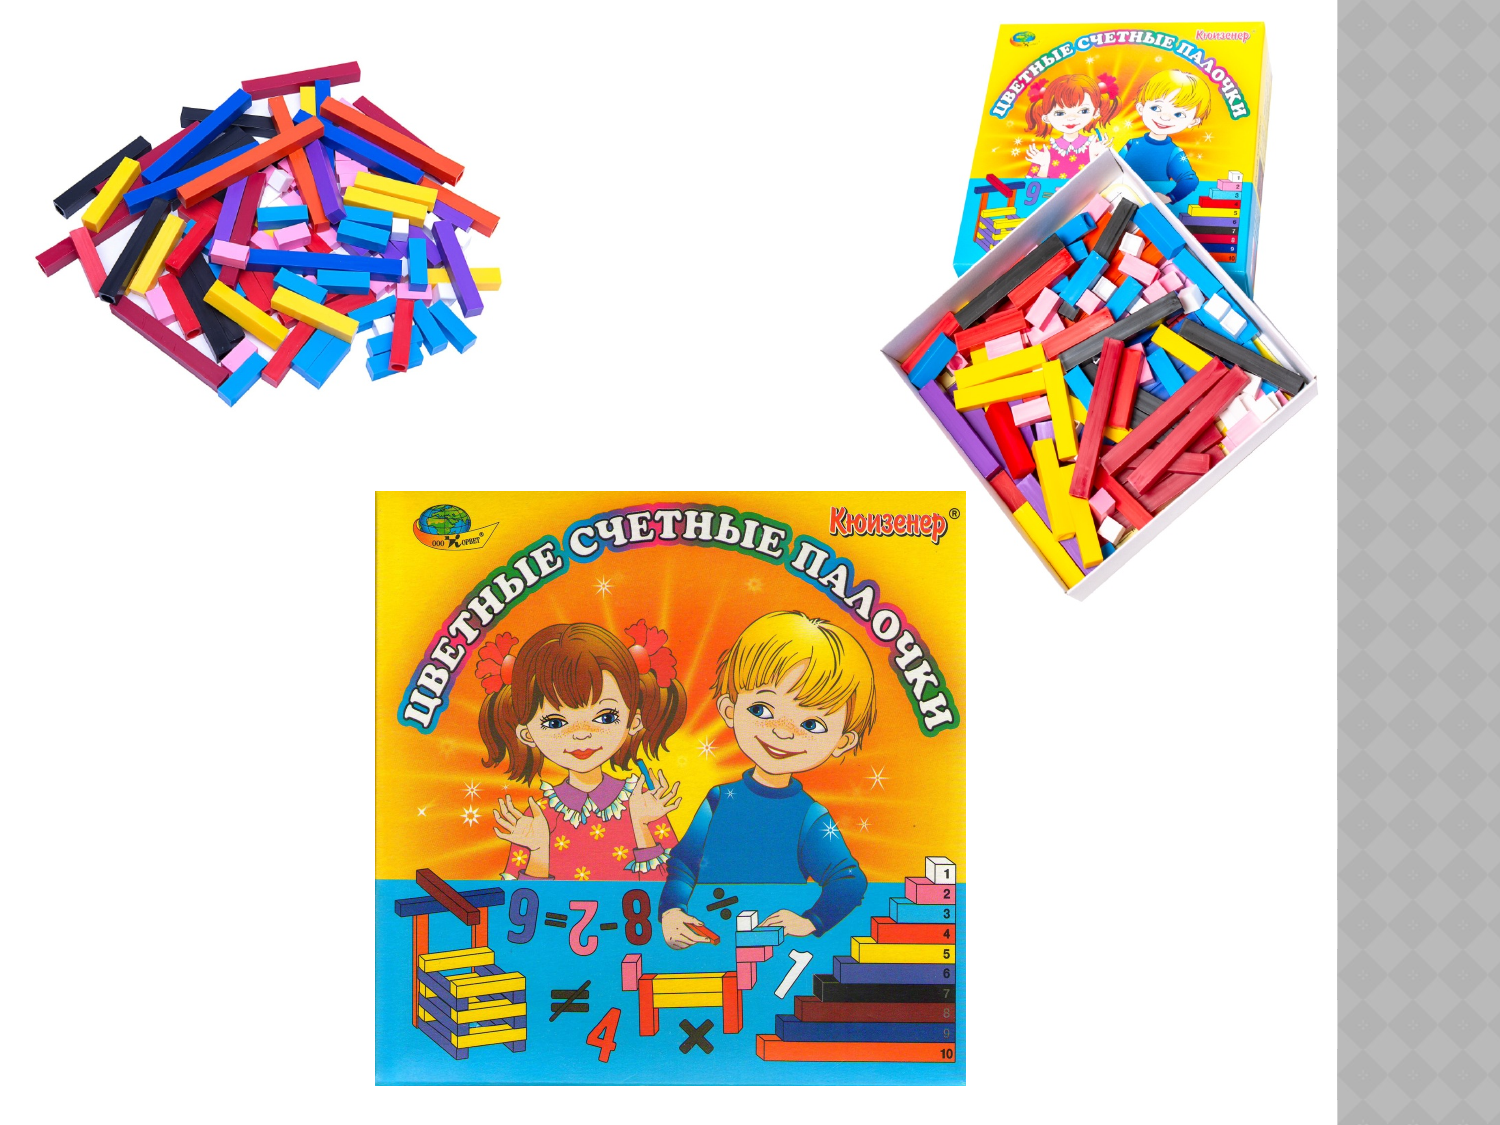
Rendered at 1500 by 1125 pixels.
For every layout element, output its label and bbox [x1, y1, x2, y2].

picture [860, 0, 1337, 622]
list [374, 491, 967, 1086]
picture [22, 46, 516, 417]
